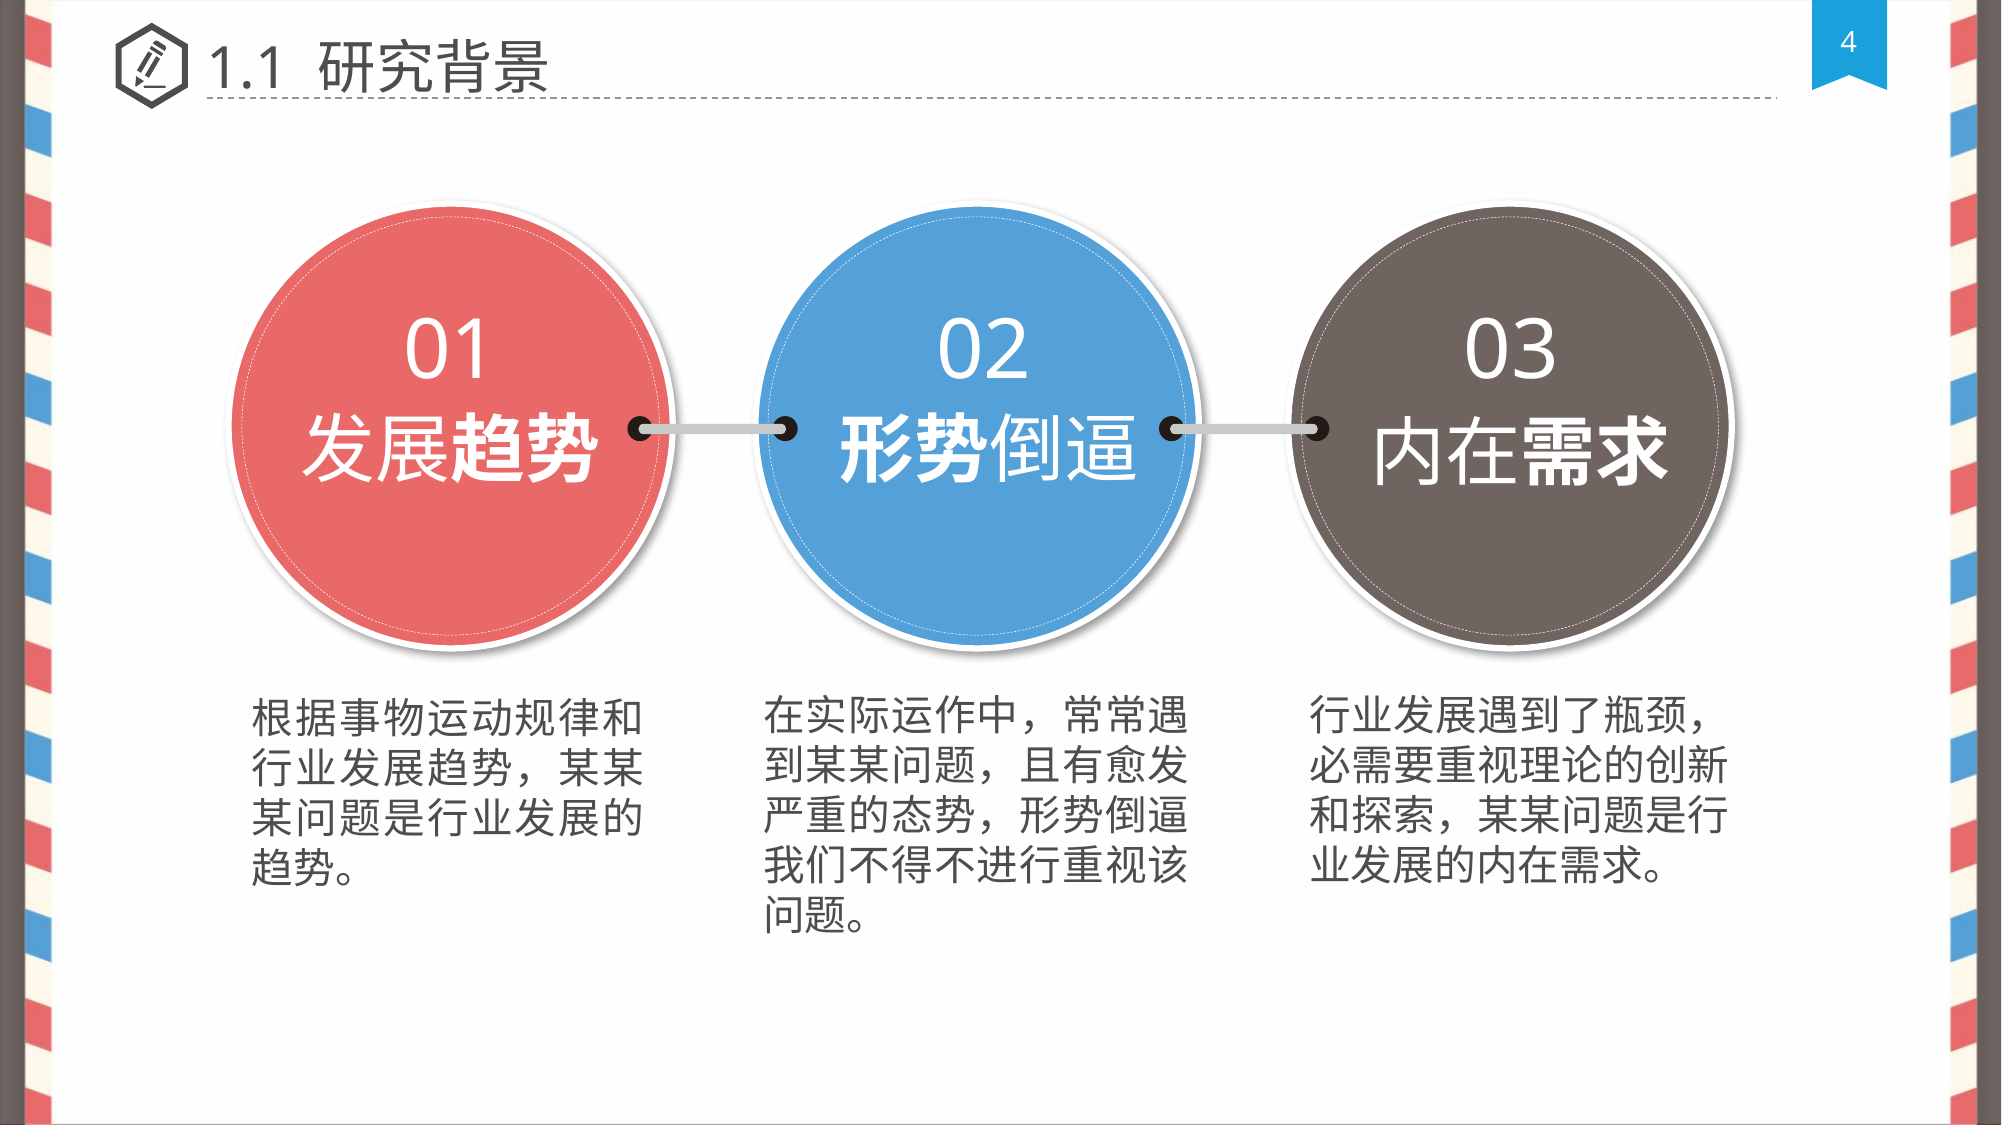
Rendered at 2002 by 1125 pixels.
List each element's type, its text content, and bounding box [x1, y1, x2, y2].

picture [0, 0, 2002, 1125]
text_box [228, 203, 673, 649]
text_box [1159, 416, 1329, 441]
text_box 1.1 研究背景 [206, 29, 806, 97]
text_box [115, 22, 188, 109]
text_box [1288, 203, 1732, 649]
text_box 在实际运作中，常常遇到某某问题，且有愈发严重的态势，形势倒逼我们不得不进行重视该问题。 [748, 681, 1205, 947]
text_box 行业发展遇到了瓶颈，必需要重视理论的创新和探索，某某问题是行业发展的内在需求。 [1294, 681, 1745, 897]
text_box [755, 203, 1200, 649]
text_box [627, 416, 798, 441]
text_box 根据事物运动规律和行业发展趋势，某某某问题是行业发展的趋势。 [237, 684, 660, 900]
